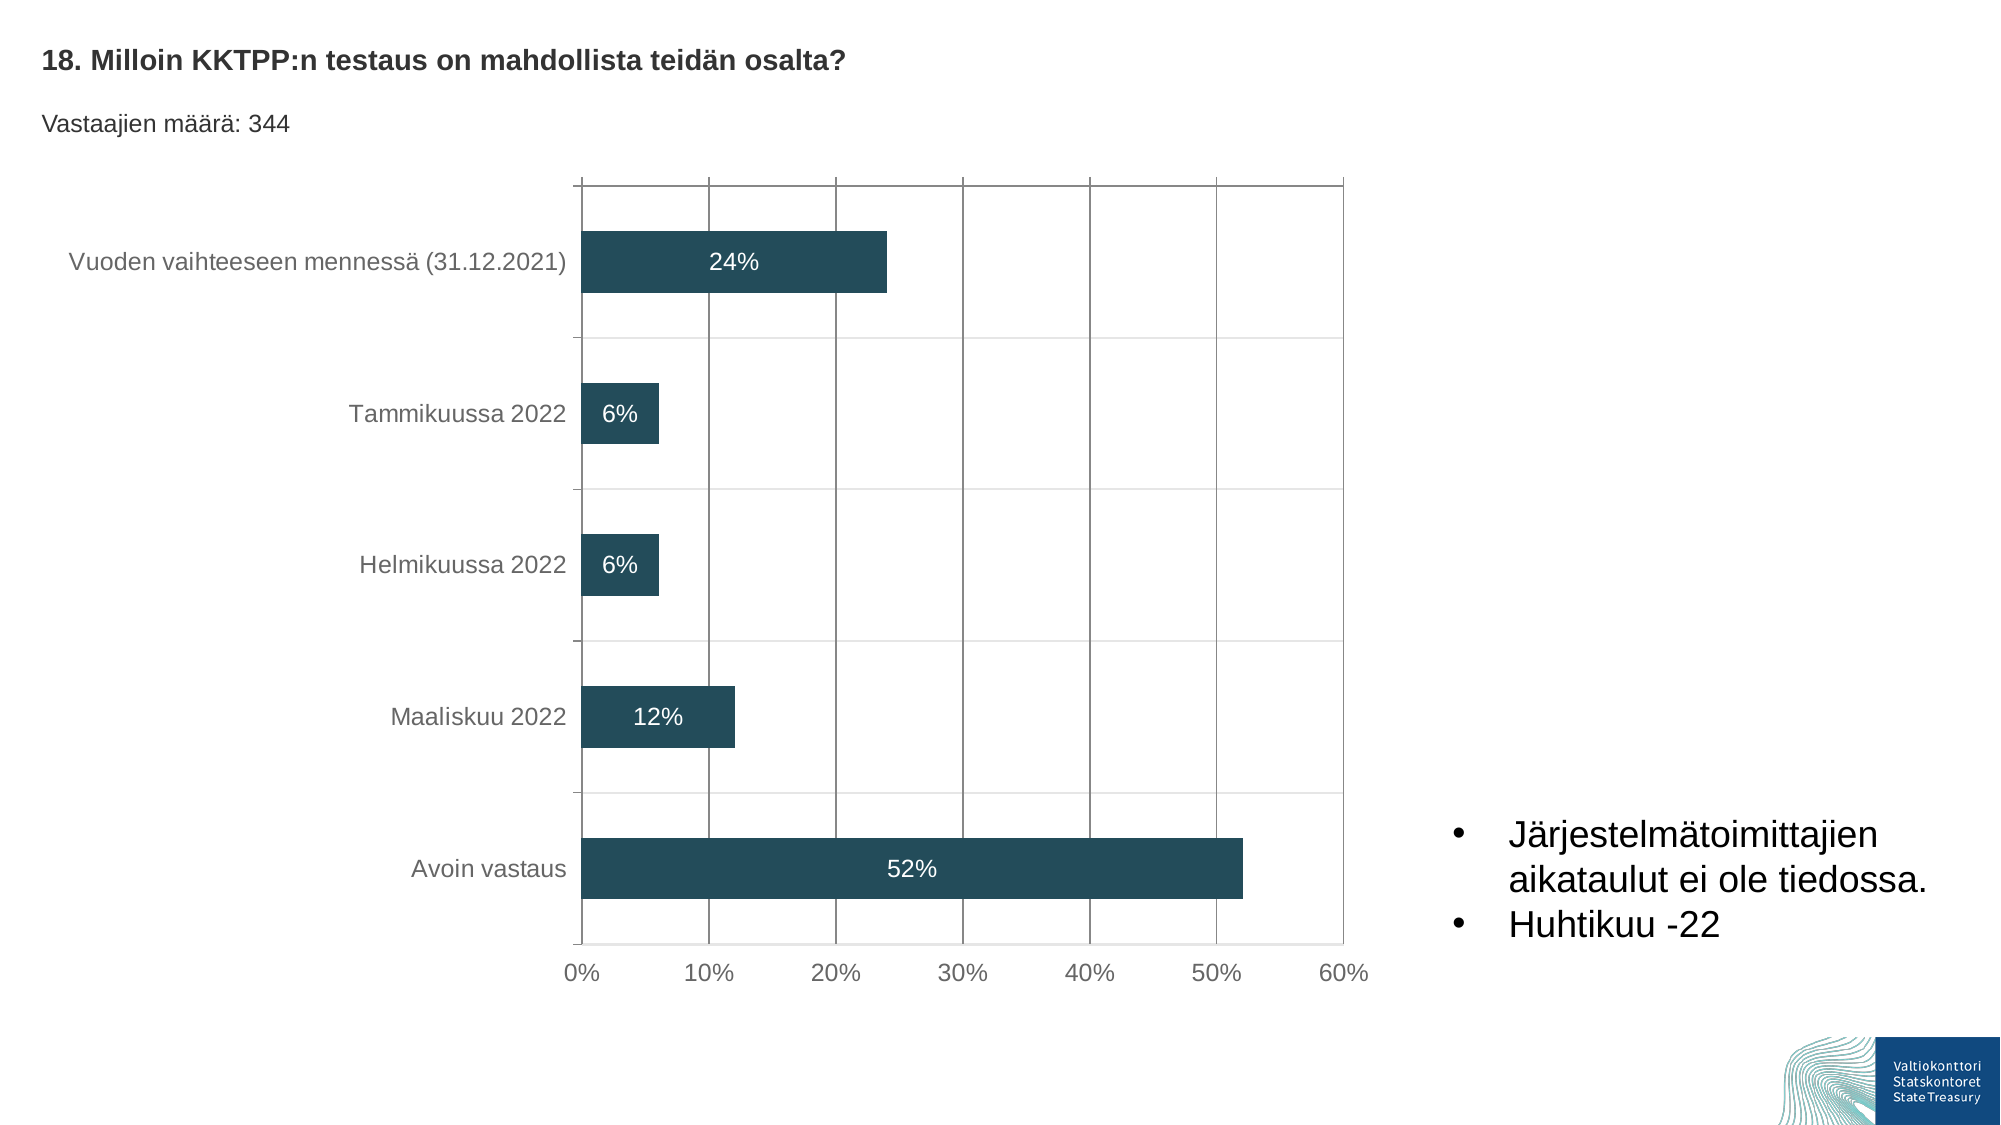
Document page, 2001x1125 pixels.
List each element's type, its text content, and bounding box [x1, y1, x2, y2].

text_box Vastaajien määrä: 344 [40, 106, 1962, 140]
text_box Järjestelmätoimittajien aikataulut ei ole tiedossa. Huhtikuu -22 [1437, 802, 1961, 953]
chart [41, 168, 1397, 1003]
picture [1778, 1037, 2000, 1125]
text_box 18. Milloin KKTPP:n testaus on mahdollista teidän osalta? [40, 40, 1962, 79]
